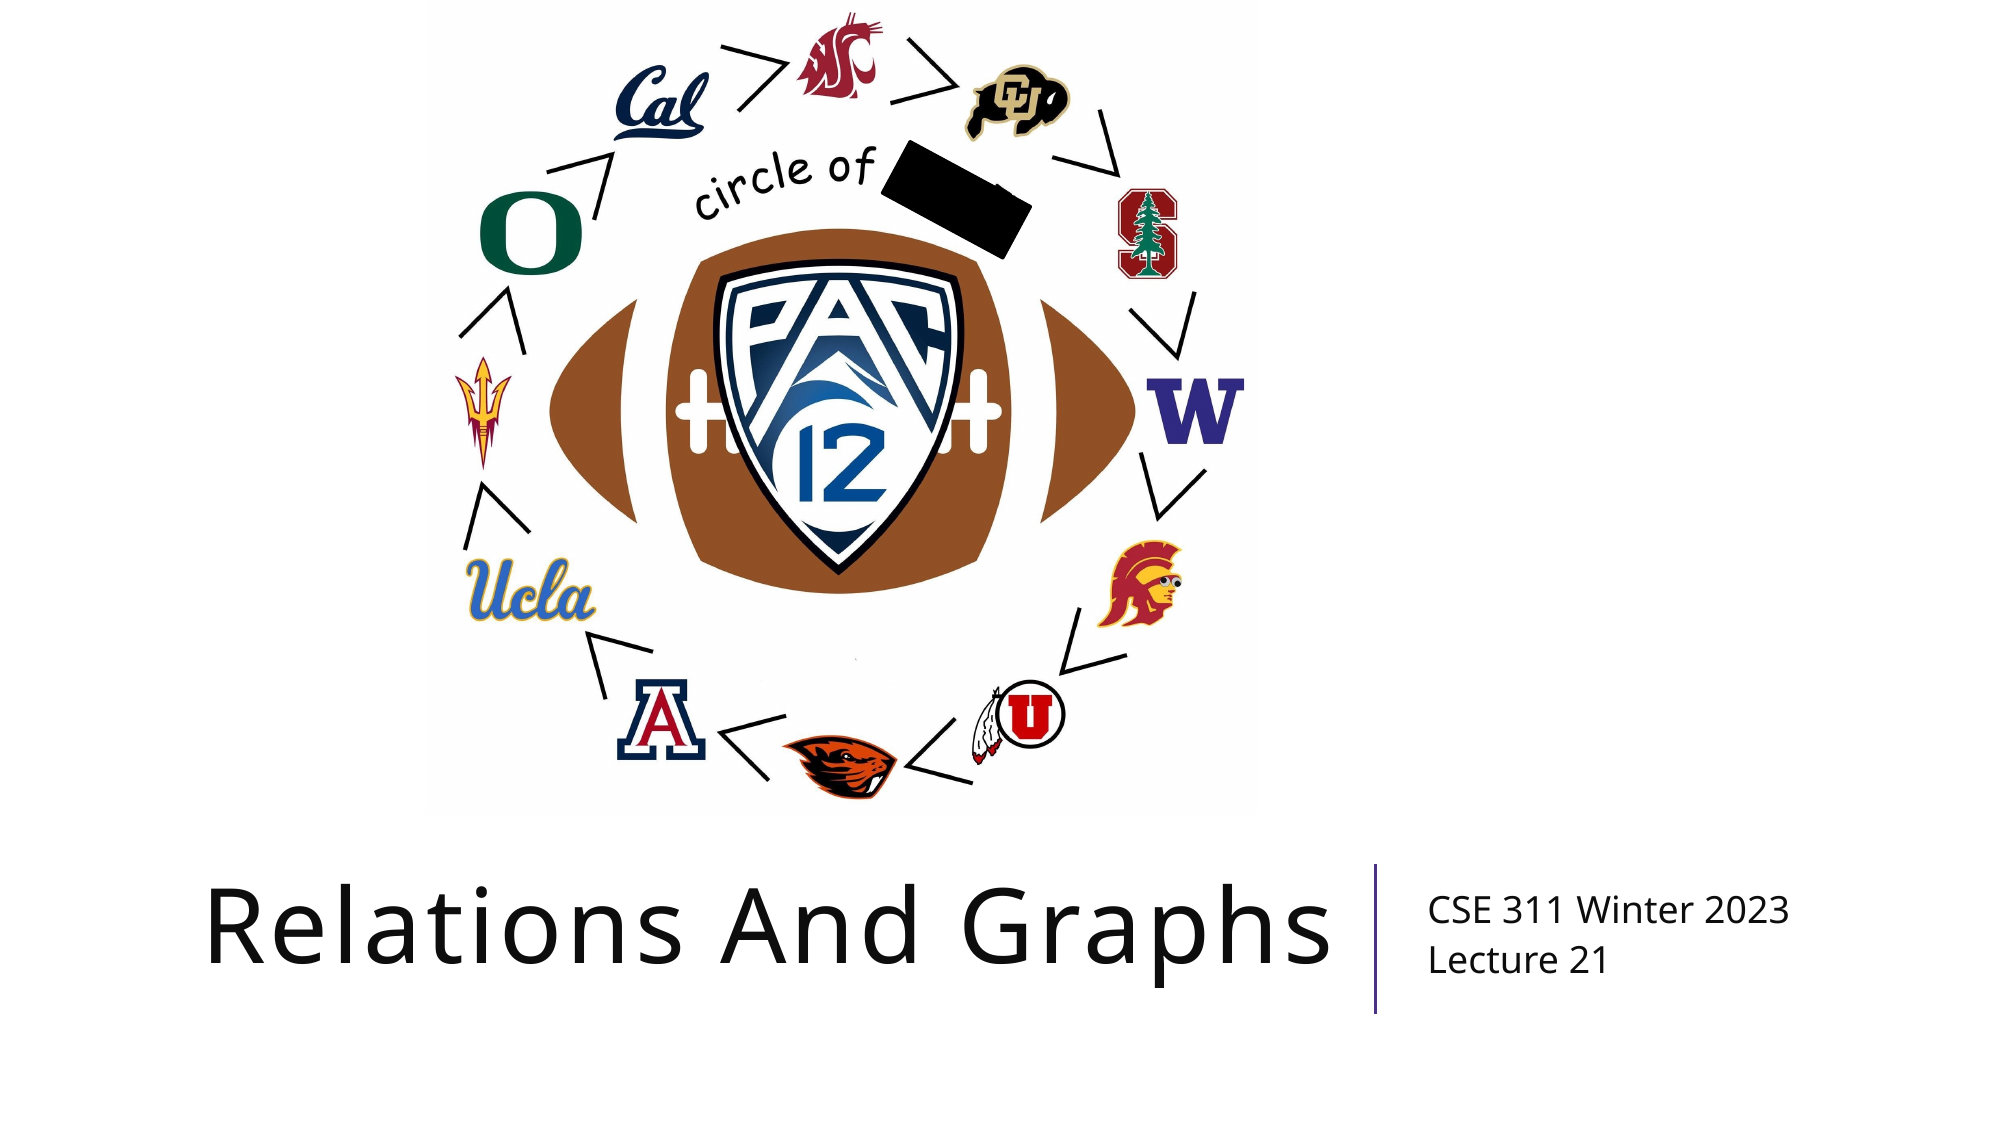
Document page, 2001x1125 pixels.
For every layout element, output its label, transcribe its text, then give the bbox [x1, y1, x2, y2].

picture [425, 0, 1257, 814]
subtitle CSE 311 Winter 2023 Lecture 21 [1412, 813, 1938, 1054]
title Relations And Graphs [75, 813, 1350, 1054]
